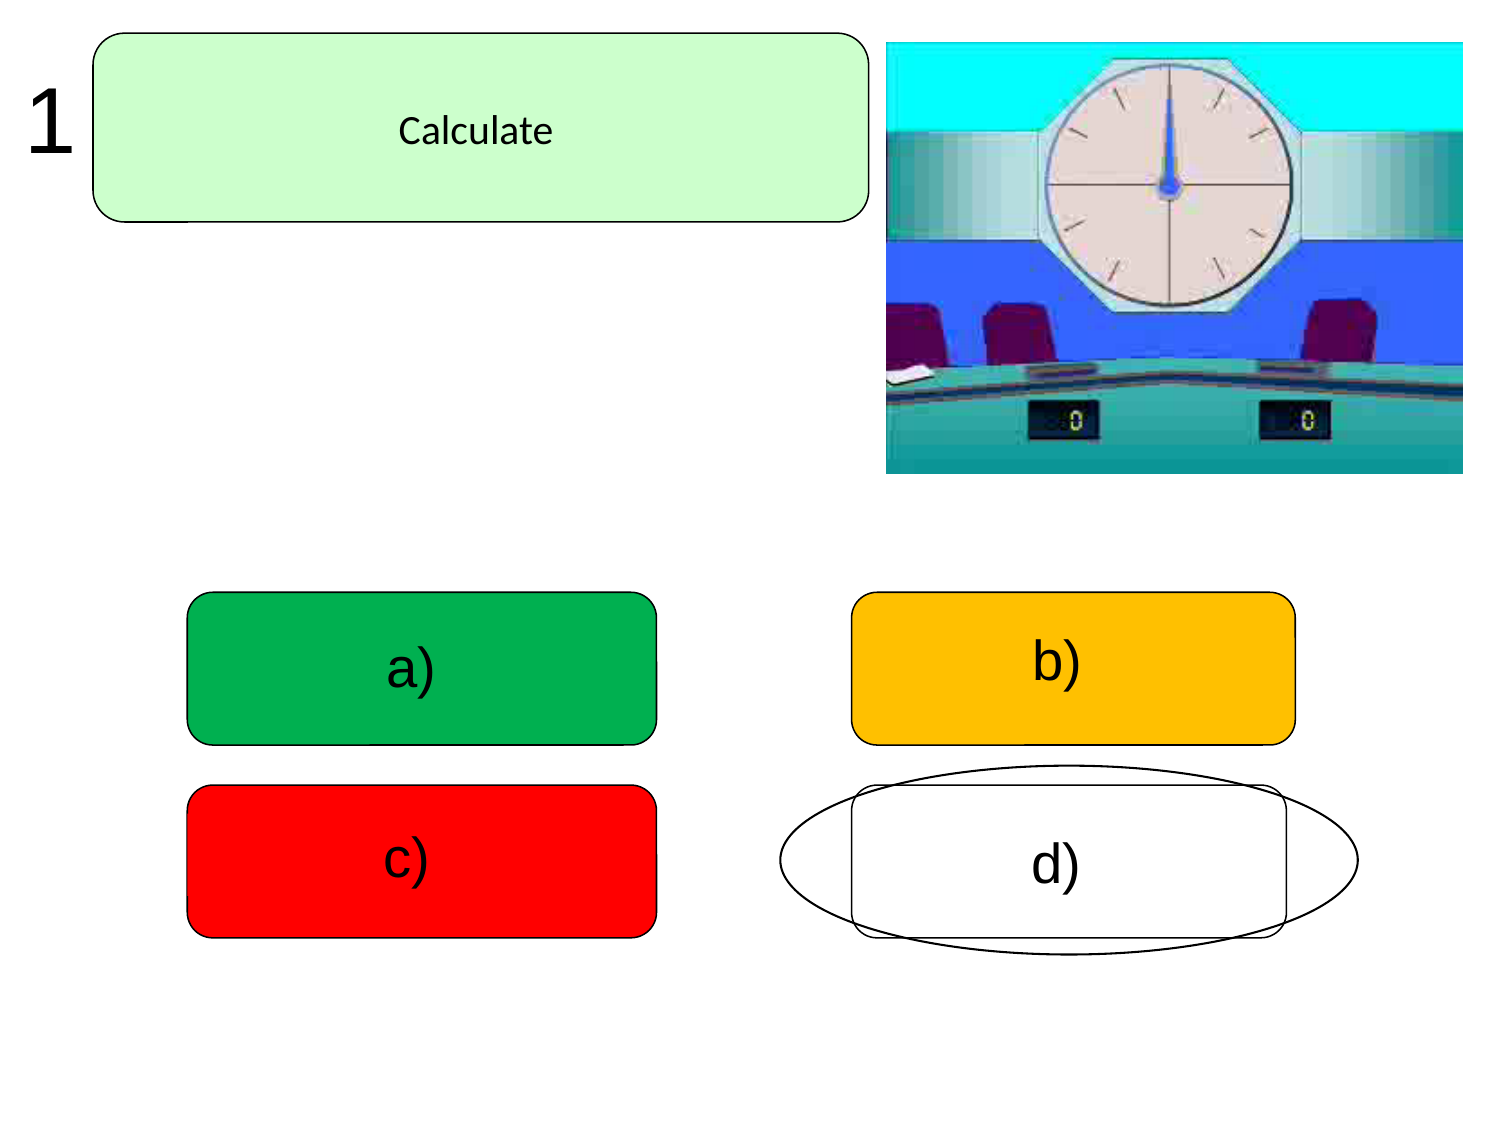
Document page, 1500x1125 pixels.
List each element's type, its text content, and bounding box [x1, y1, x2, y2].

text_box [851, 592, 1296, 746]
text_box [187, 785, 657, 938]
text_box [187, 592, 657, 746]
text_box [779, 797, 851, 924]
text_box [889, 764, 1249, 785]
text_box 1 [9, 52, 76, 180]
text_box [885, 41, 1464, 475]
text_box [851, 785, 1287, 938]
text_box [1287, 797, 1359, 924]
text_box [901, 938, 1237, 956]
text_box [217, 205, 248, 255]
